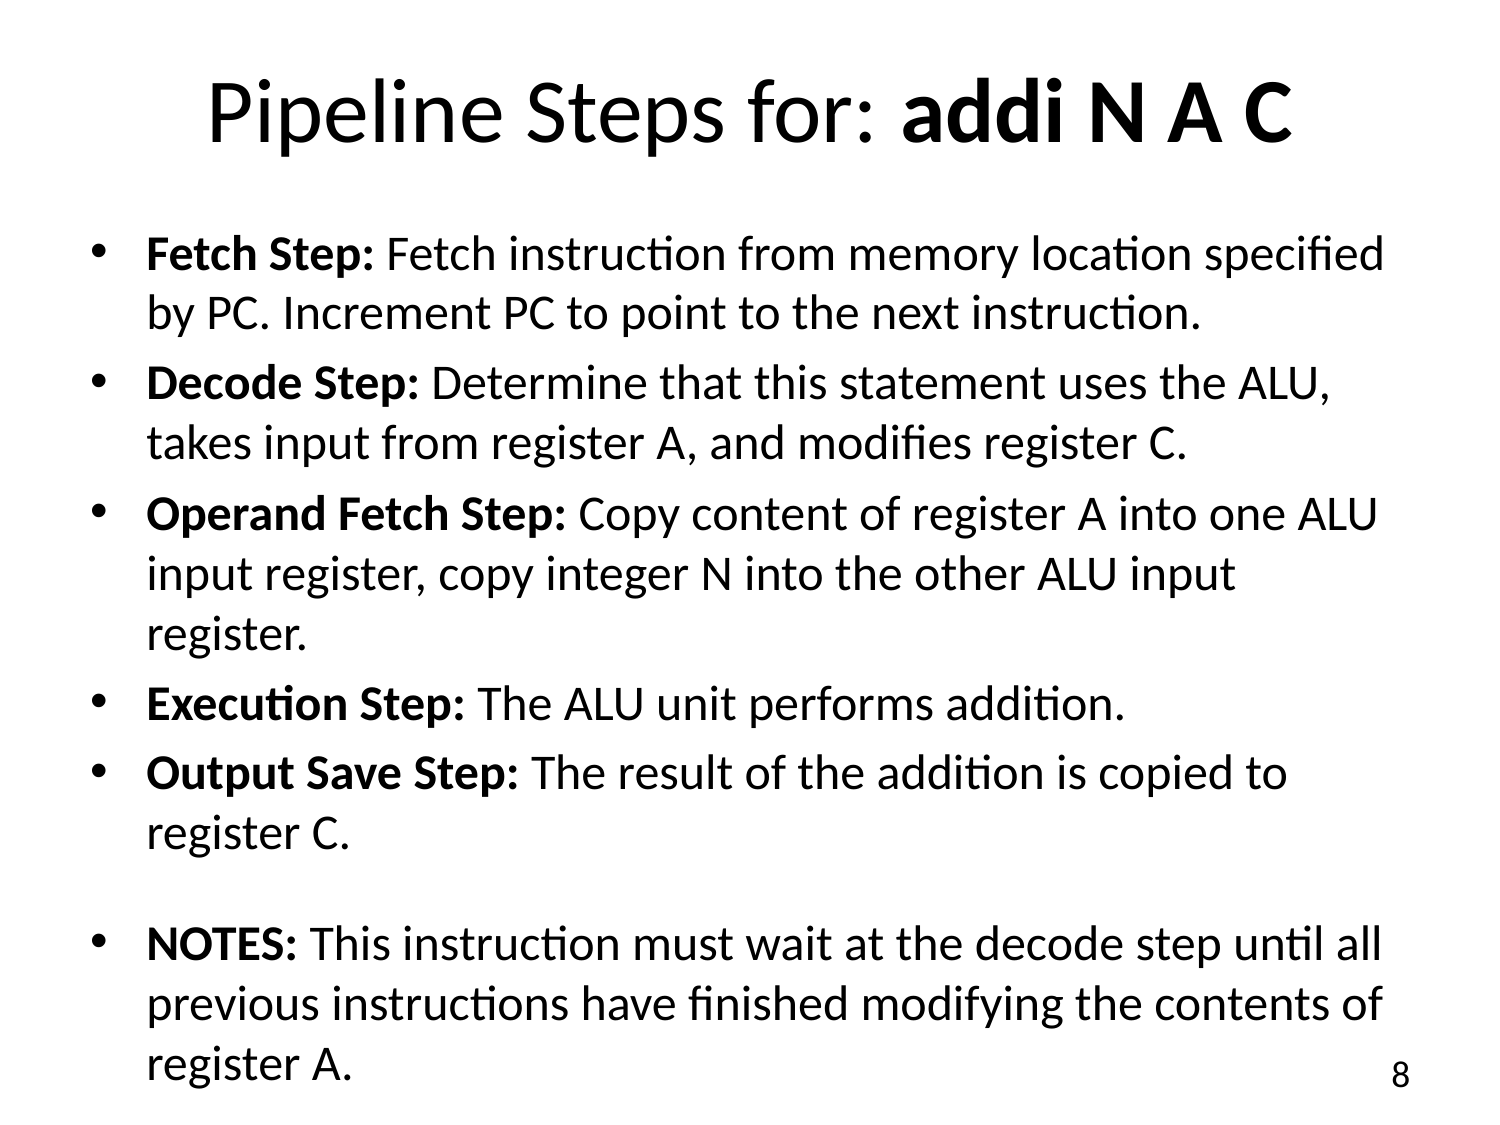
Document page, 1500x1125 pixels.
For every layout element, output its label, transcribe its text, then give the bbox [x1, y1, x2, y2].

title Pipeline Steps for: addi N A C [75, 12, 1425, 200]
list Fetch Step: Fetch instruction from memory location specified by PC. Increment PC to point to the next instruction. Decode Step: Determine that this statement uses the ALU, takes input from register A, and modifies register C. Operand Fetch Step: Copy content of register A into one ALU input register, copy integer N into the other ALU input register. Execution Step: The ALU unit performs addition. Output Save Step: The result of the addition is copied to register C. NOTES: This instruction must wait at the decode step until all previous instructions have finished modifying the contents of register A. [75, 212, 1425, 1038]
slide_number 8 [1074, 1042, 1425, 1103]
